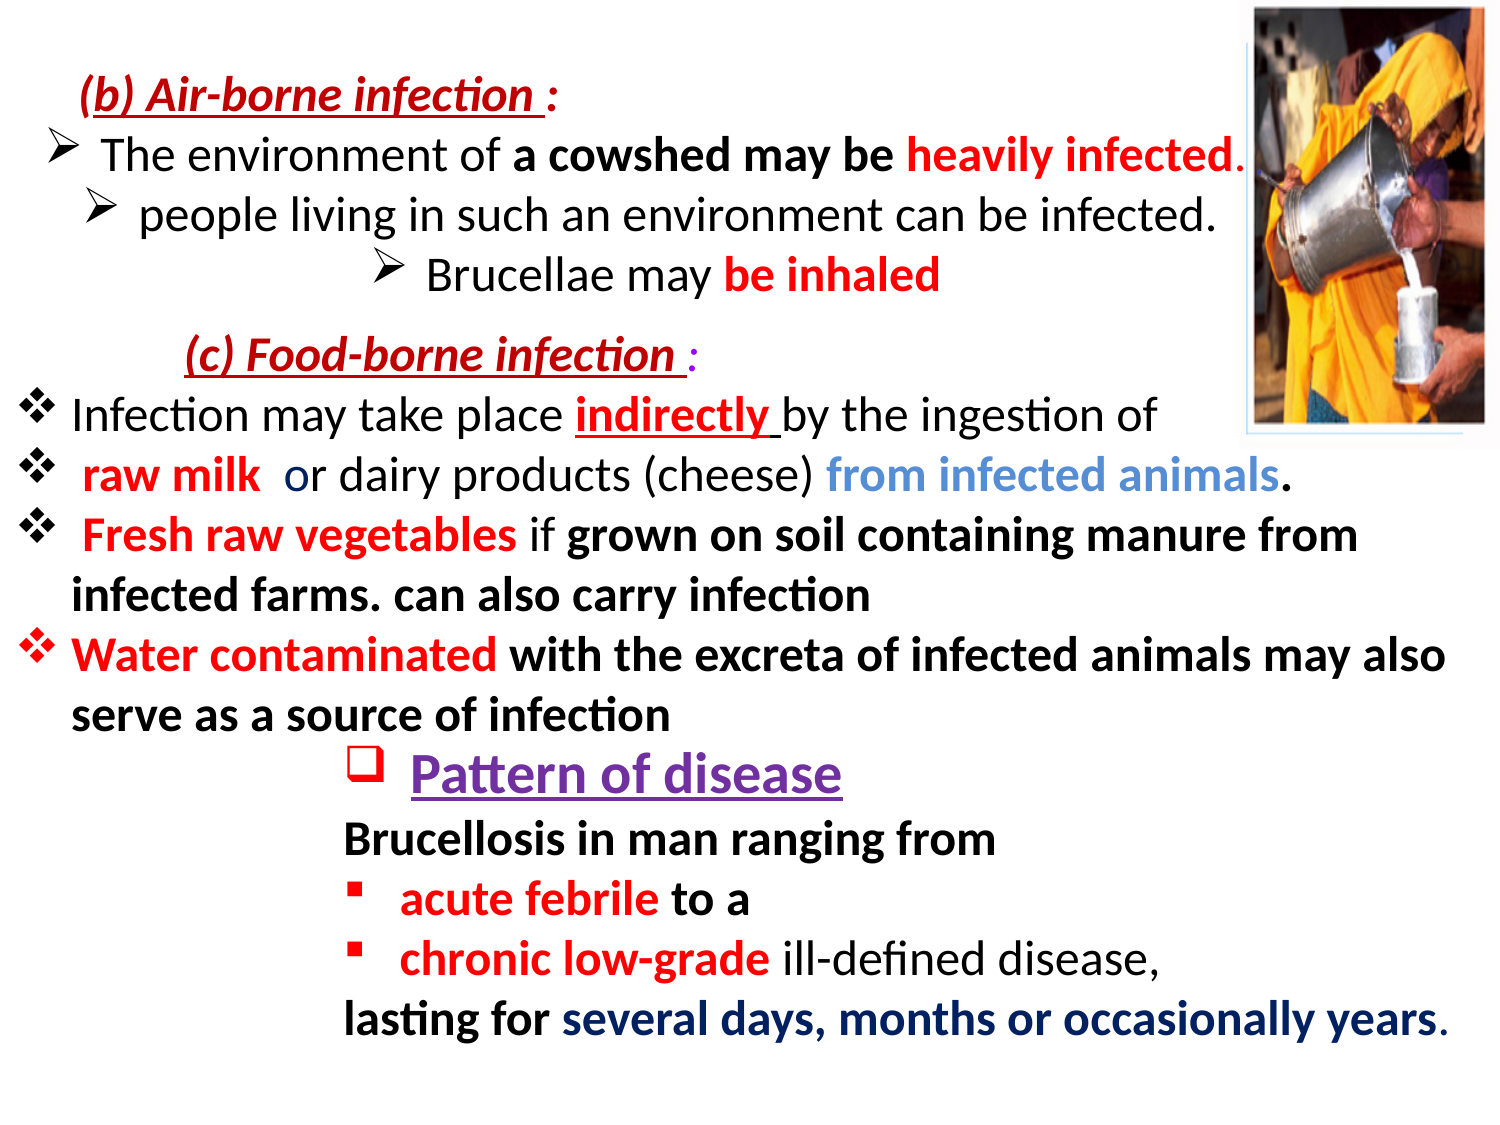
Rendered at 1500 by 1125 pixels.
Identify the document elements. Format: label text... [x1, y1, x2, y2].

text_box (b) Air-borne infection : The environment of a cowshed may be heavily infected. people living in such an environment can be infected. Brucellae may be inhaled [29, 54, 1234, 310]
text_box Pattern of disease Brucellosis in man ranging from acute febrile to a chronic low-grade ill-defined disease, lasting for several days, months or occasionally years. [328, 727, 1475, 1053]
text_box (c) Food-borne infection : Infection may take place indirectly by the ingestion of raw milk or dairy products (cheese) from infected animals. Fresh raw vegetables if grown on soil containing manure from infected farms. can also carry infection Water contaminated with the excreta of infected animals may also serve as a source of infection [0, 314, 1475, 750]
picture [1239, 0, 1500, 449]
